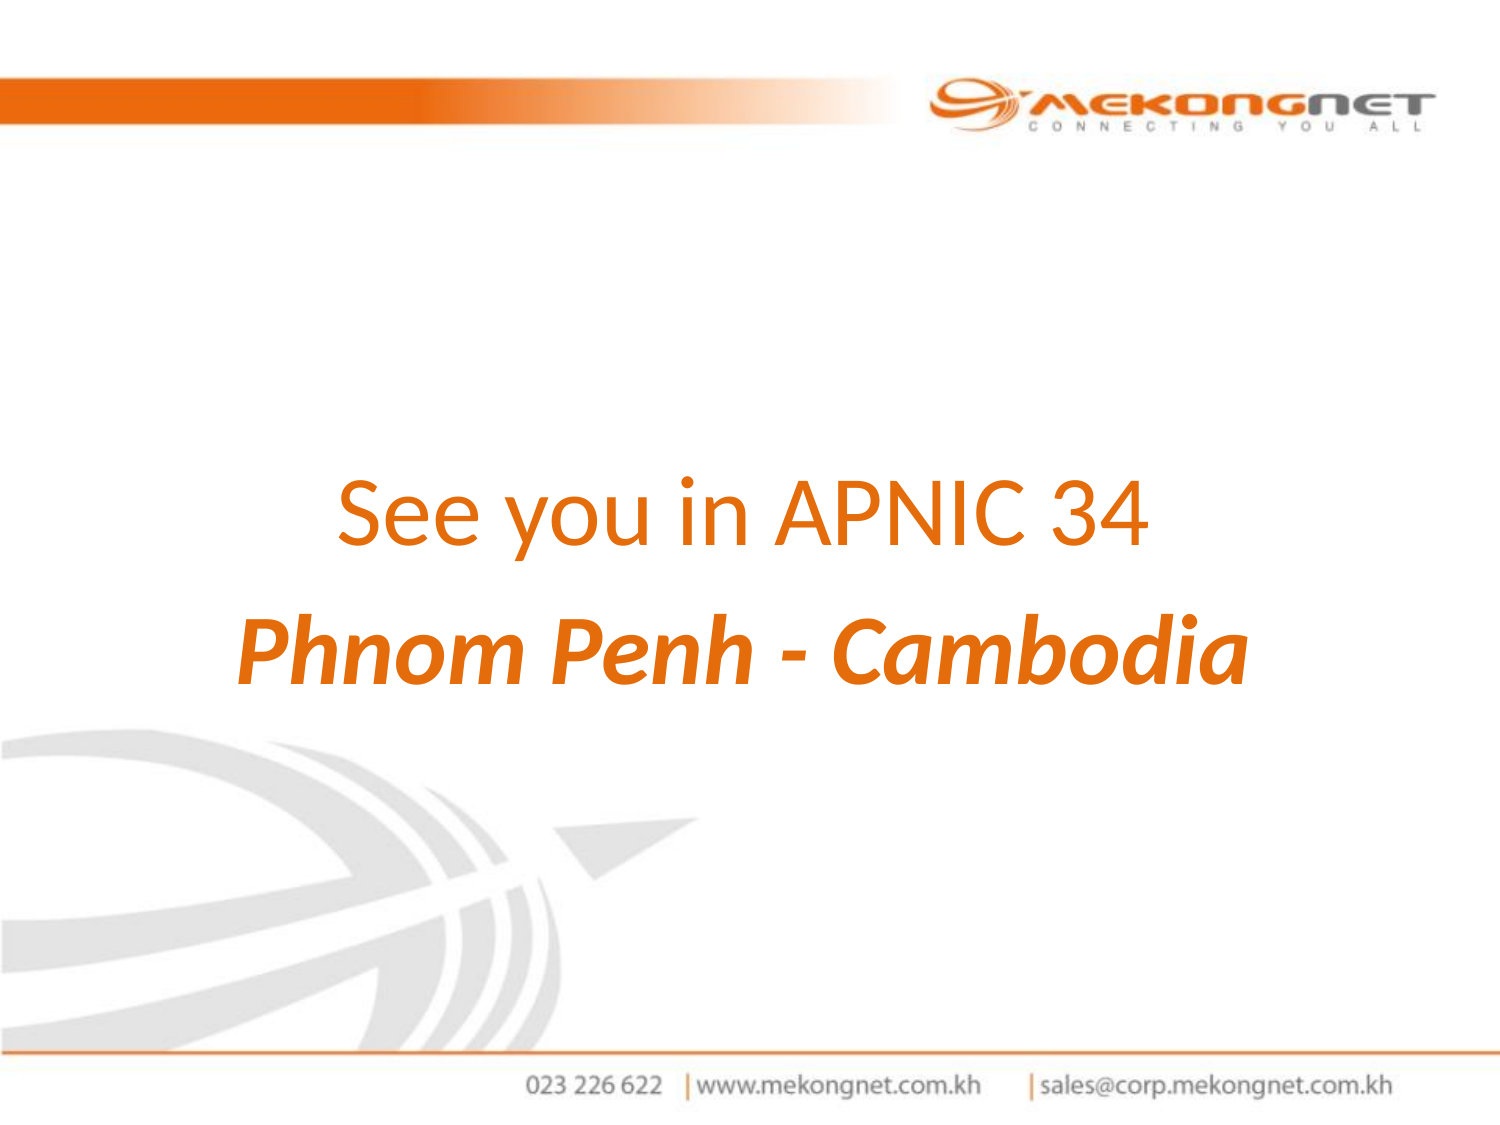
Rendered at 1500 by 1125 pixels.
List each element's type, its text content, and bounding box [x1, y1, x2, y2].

list See you in APNIC 34 Phnom Penh - Cambodia [74, 437, 1413, 613]
picture [0, 0, 1500, 1125]
